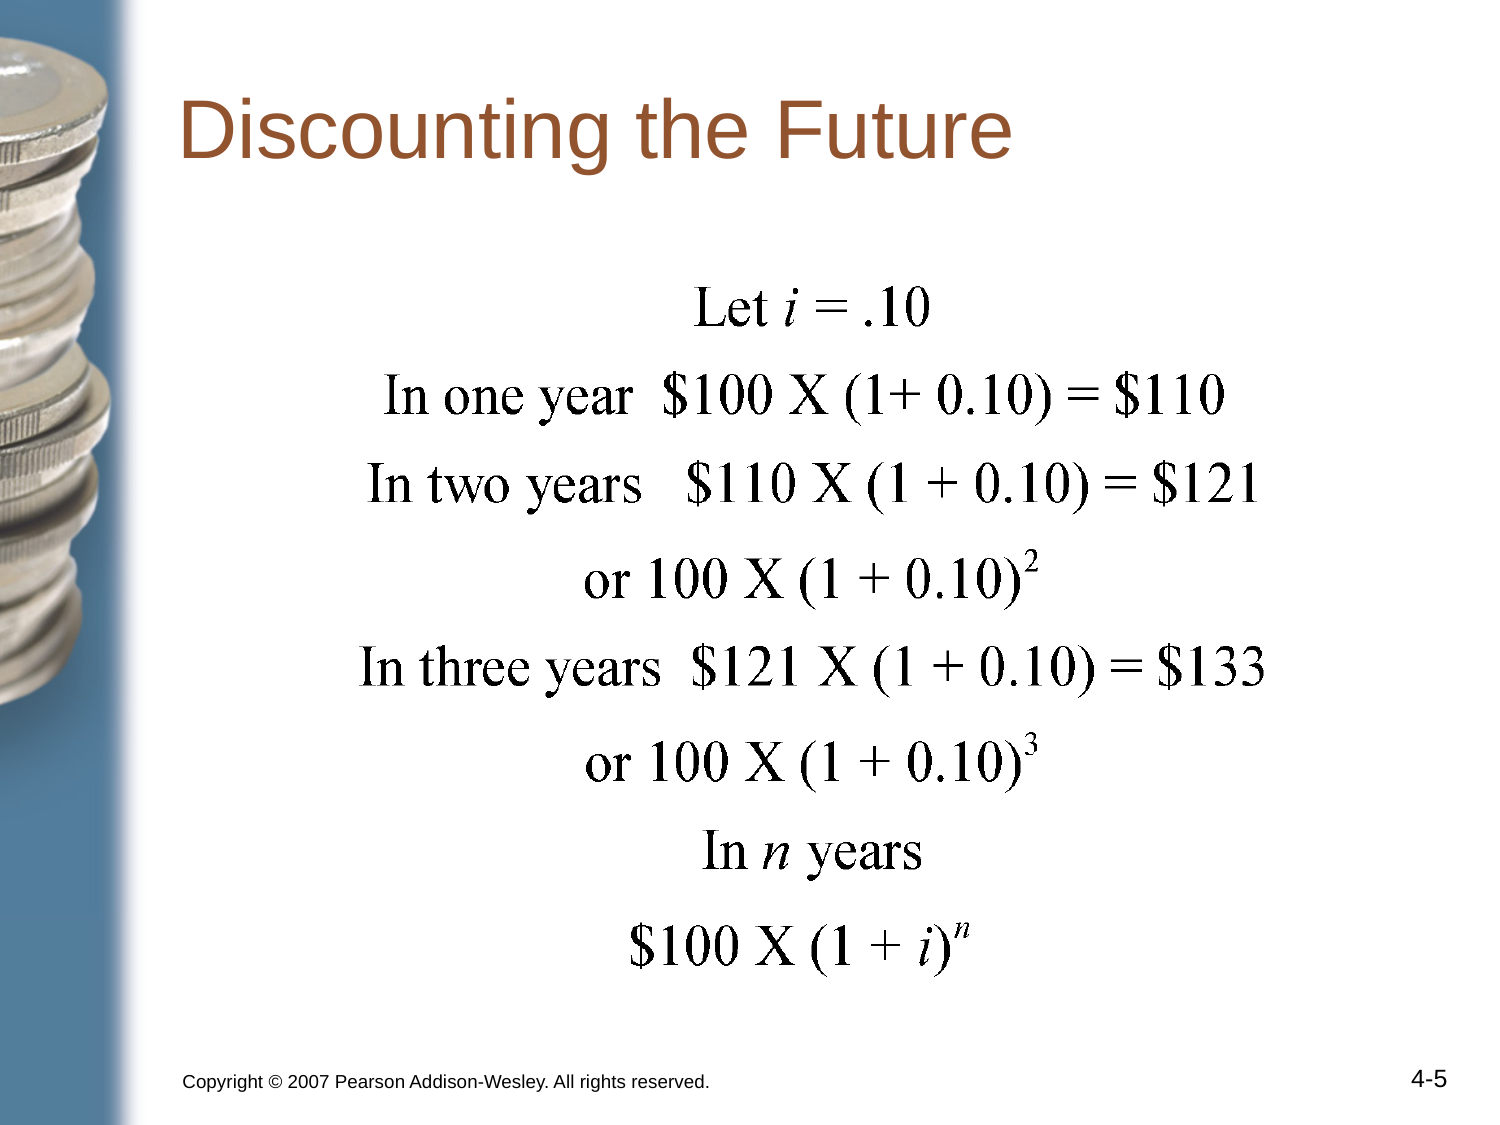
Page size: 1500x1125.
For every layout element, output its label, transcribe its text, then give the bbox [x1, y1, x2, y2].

title Discounting the Future [162, 31, 1461, 219]
text_box Copyright © 2007 Pearson Addison-Wesley. All rights reserved. [167, 1024, 1136, 1100]
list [349, 274, 1277, 988]
text_box 4-‹#› [1149, 1024, 1463, 1100]
picture [0, 0, 1500, 1125]
